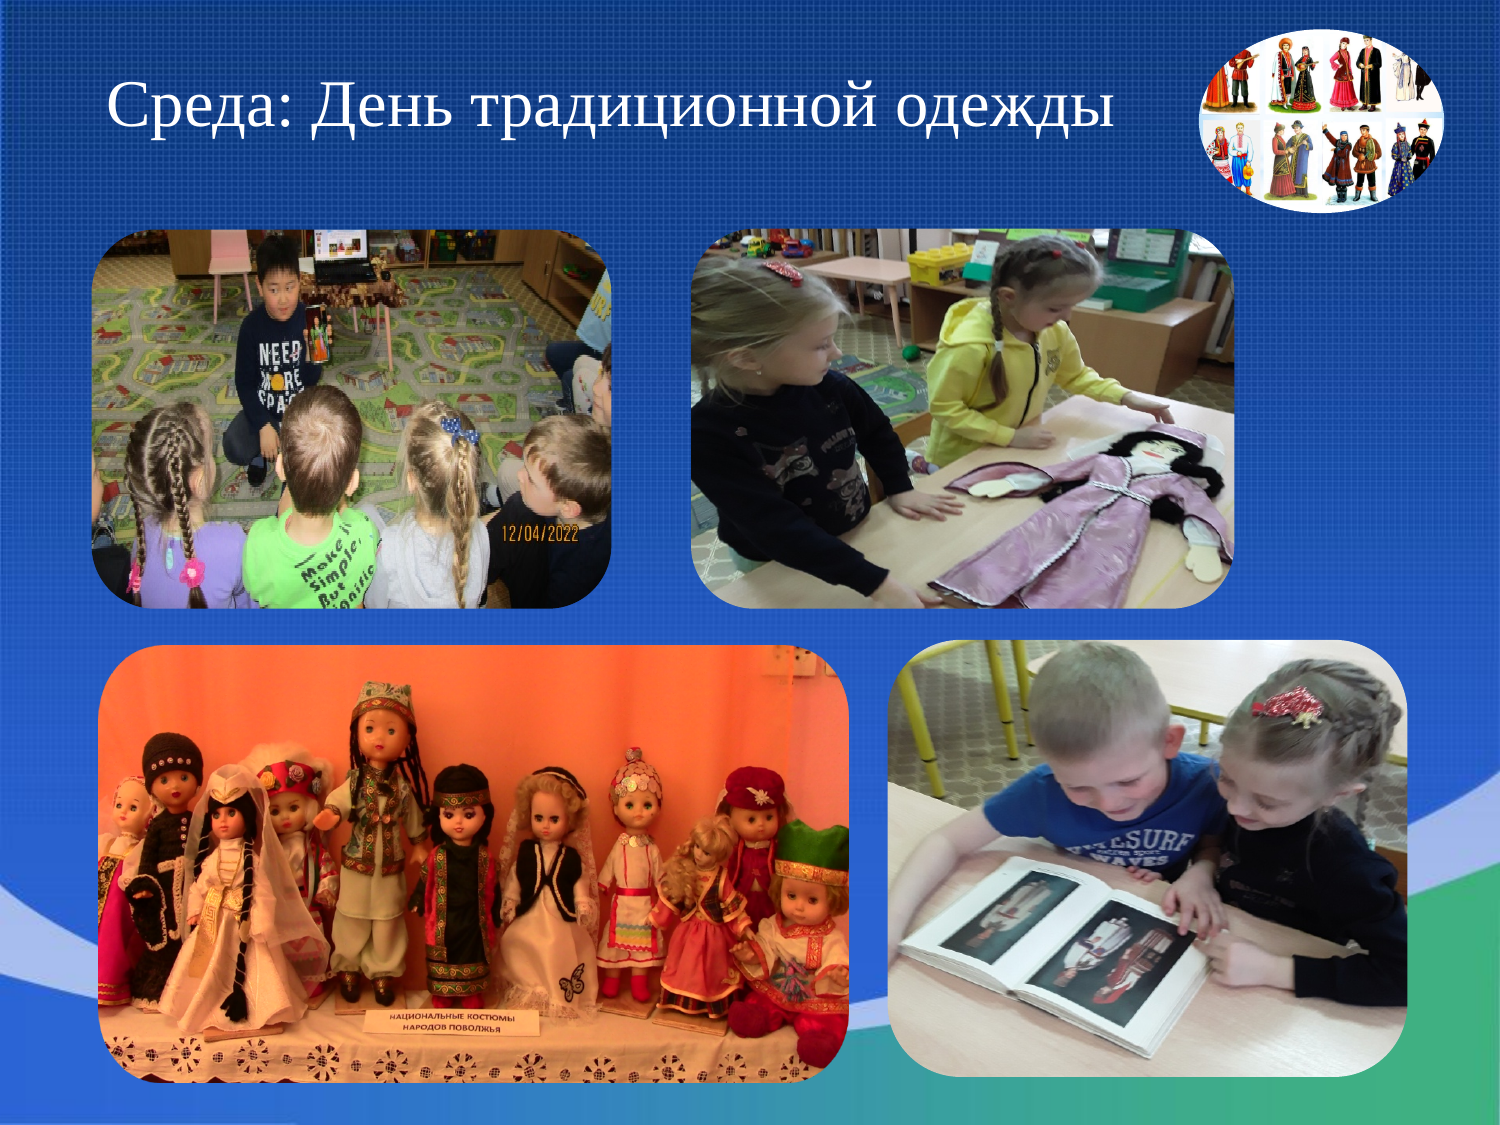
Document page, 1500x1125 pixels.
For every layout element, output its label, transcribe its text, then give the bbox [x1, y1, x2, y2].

picture [0, 0, 1500, 1125]
title Среда: День традиционной одежды [0, 0, 1148, 199]
